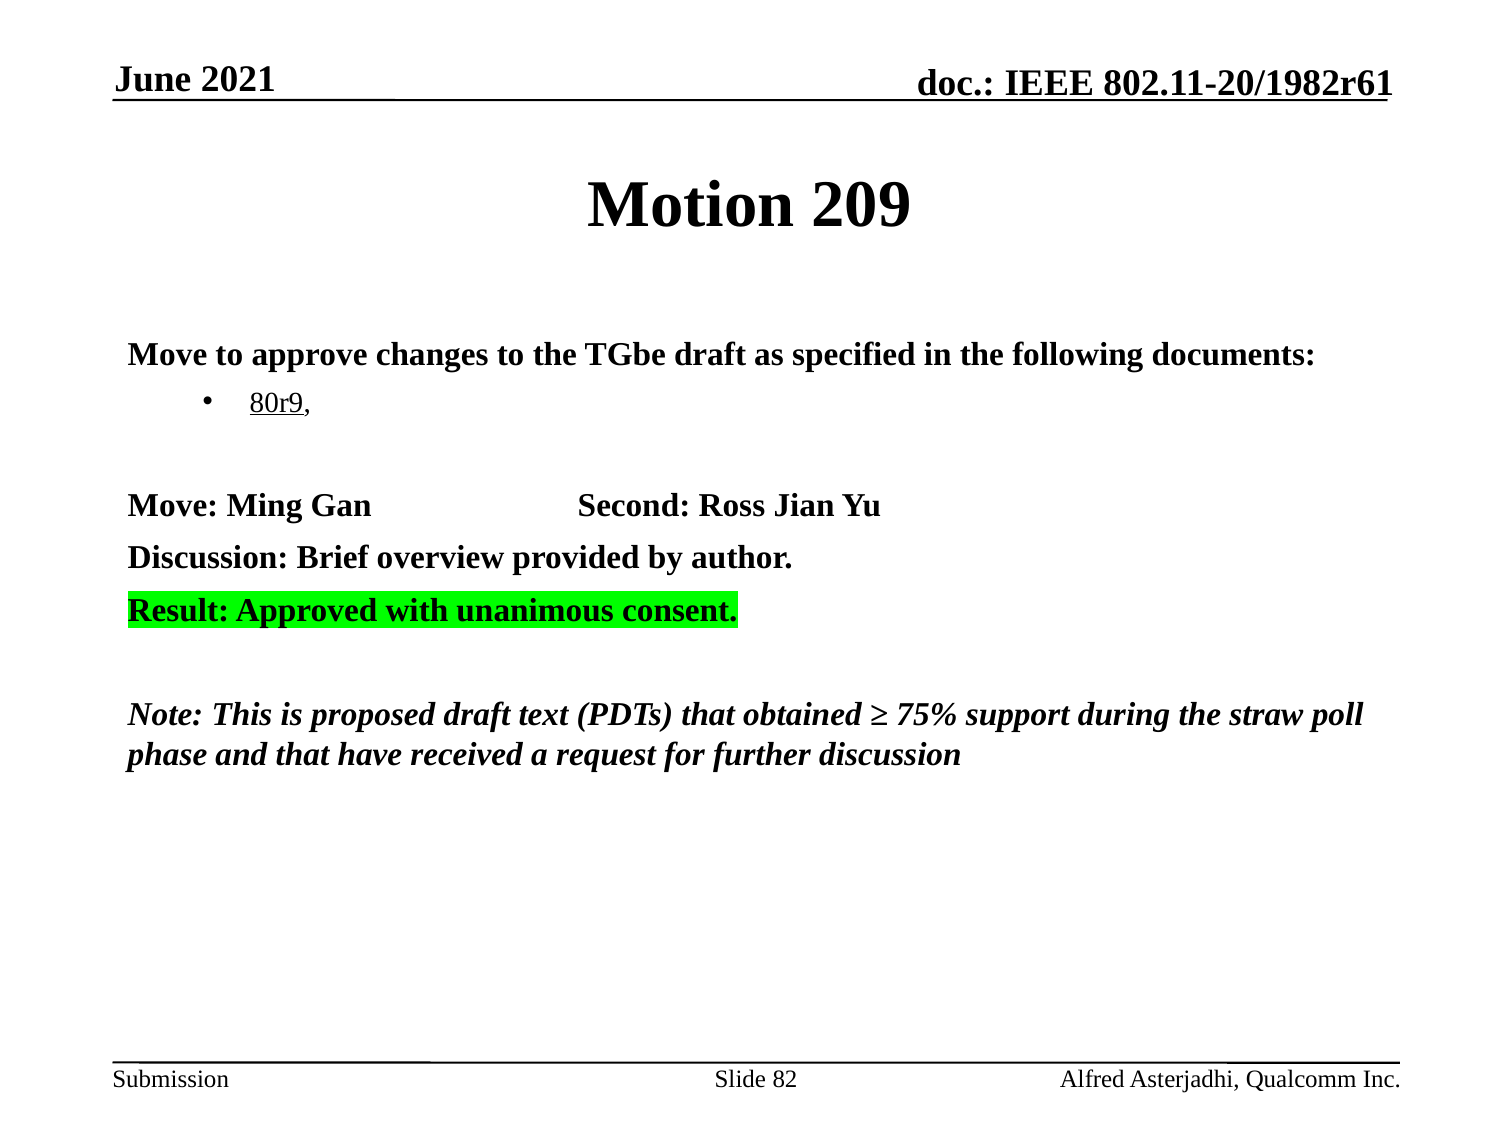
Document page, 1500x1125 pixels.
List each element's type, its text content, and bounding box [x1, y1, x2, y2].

list Move to approve changes to the TGbe draft as specified in the following documents: 80r9, Move: Ming Gan Second: Ross Jian Yu Discussion: Brief overview provided by author. Result: Approved with unanimous consent. Note: This is proposed draft text (PDTs) that obtained ≥ 75% support during the straw poll phase and that have received a request for further discussion [112, 324, 1388, 1000]
footer Alfred Asterjadhi, Qualcomm Inc. [878, 1061, 1402, 1093]
slide_number Slide 82 [712, 1061, 800, 1123]
title Motion 209 [112, 112, 1388, 288]
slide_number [114, 54, 423, 100]
